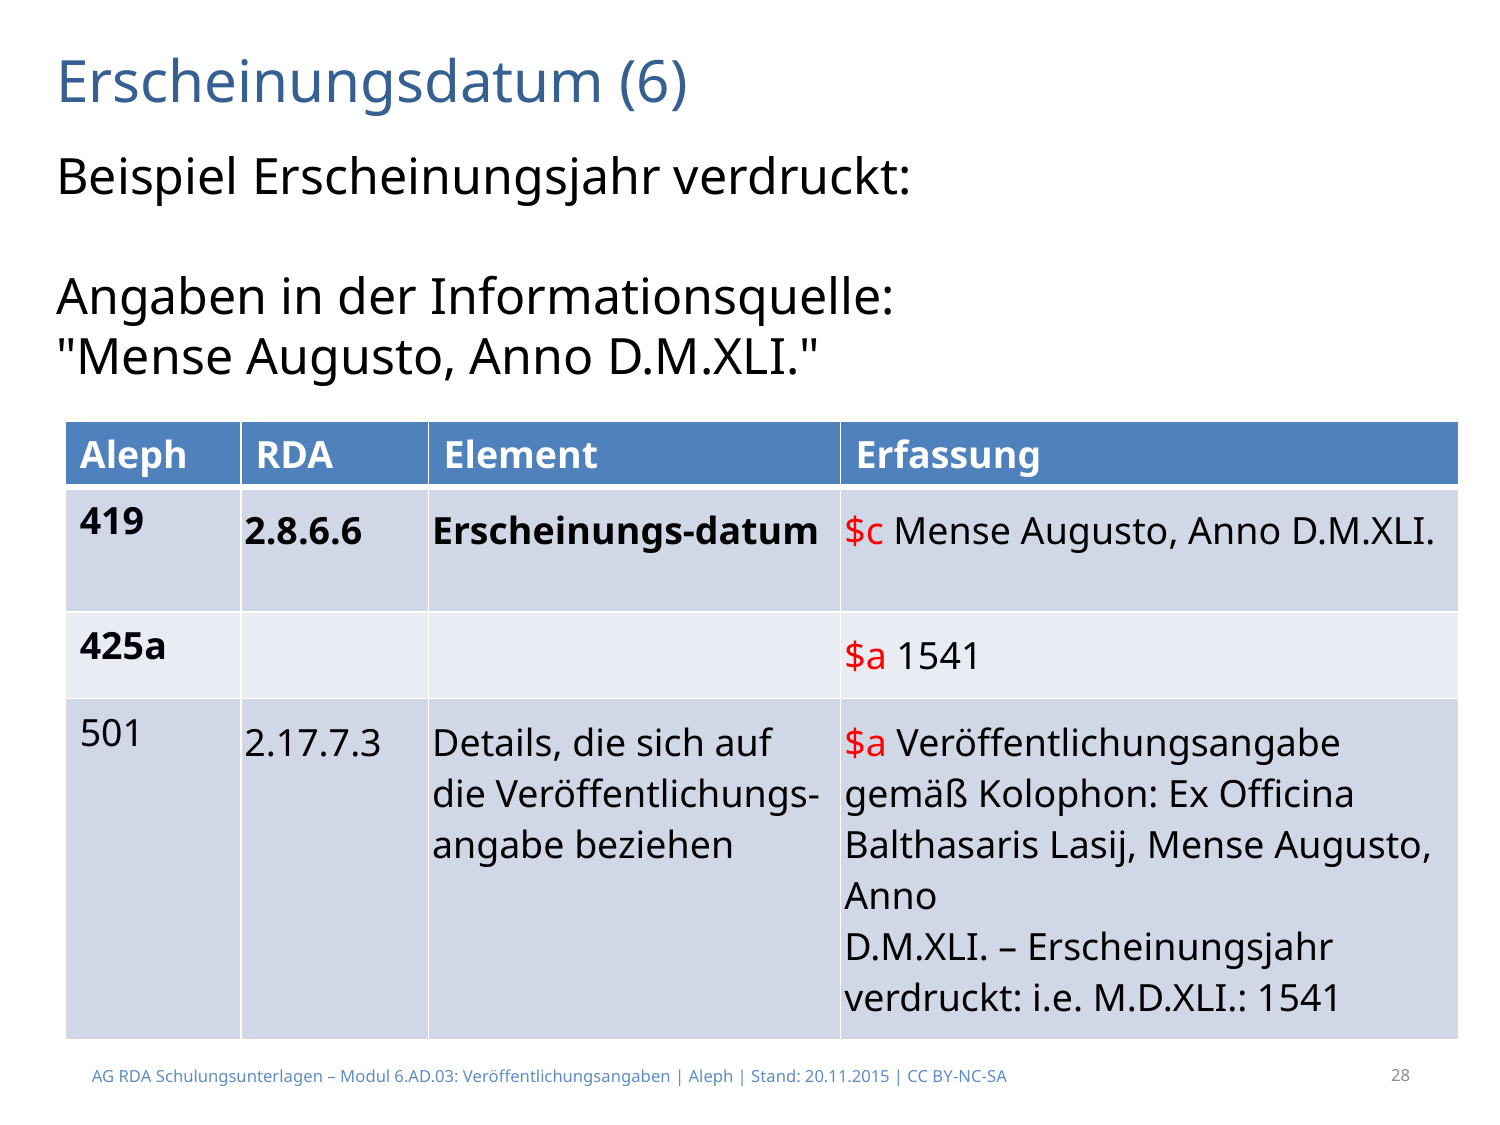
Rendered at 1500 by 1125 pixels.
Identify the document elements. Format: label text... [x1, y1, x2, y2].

table_cell $a 1541 [841, 613, 1458, 698]
table_cell [429, 613, 840, 698]
title Erscheinungsdatum (6) [41, 31, 1459, 127]
list Beispiel Erscheinungsjahr verdruckt: Angaben in der Informationsquelle: "Mense Augusto, Anno D.M.XLI." [41, 137, 1459, 1035]
slide_number 28 [1187, 1046, 1425, 1106]
table_cell 501 [66, 699, 240, 1039]
table_header RDA [242, 422, 428, 484]
table_cell Details, die sich auf die Veröffentlichungs-angabe beziehen [429, 699, 840, 1039]
table_cell $c Mense Augusto, Anno D.M.XLI. [841, 490, 1458, 611]
table_cell 425a [66, 613, 240, 698]
table_cell [242, 613, 428, 698]
table_cell $a Veröffentlichungsangabe gemäß Kolophon: Ex Officina Balthasaris Lasij, Mense Augusto, Anno D.M.XLI. – Erscheinungsjahr verdruckt: i.e. M.D.XLI.: 1541 [841, 699, 1458, 1039]
table_cell 419 [66, 490, 240, 611]
table_cell 2.8.6.6 [242, 490, 428, 611]
footer AG RDA Schulungsunterlagen – Modul 6.AD.03: Veröffentlichungsangaben | Aleph | Stand: 20.11.2015 | CC BY-NC-SA [76, 1046, 1187, 1106]
table_cell Erscheinungs-datum [429, 490, 840, 611]
table_header Erfassung [841, 422, 1458, 484]
table_header Aleph [66, 422, 240, 484]
table_header Element [429, 422, 840, 484]
table_cell 2.17.7.3 [242, 699, 428, 1039]
